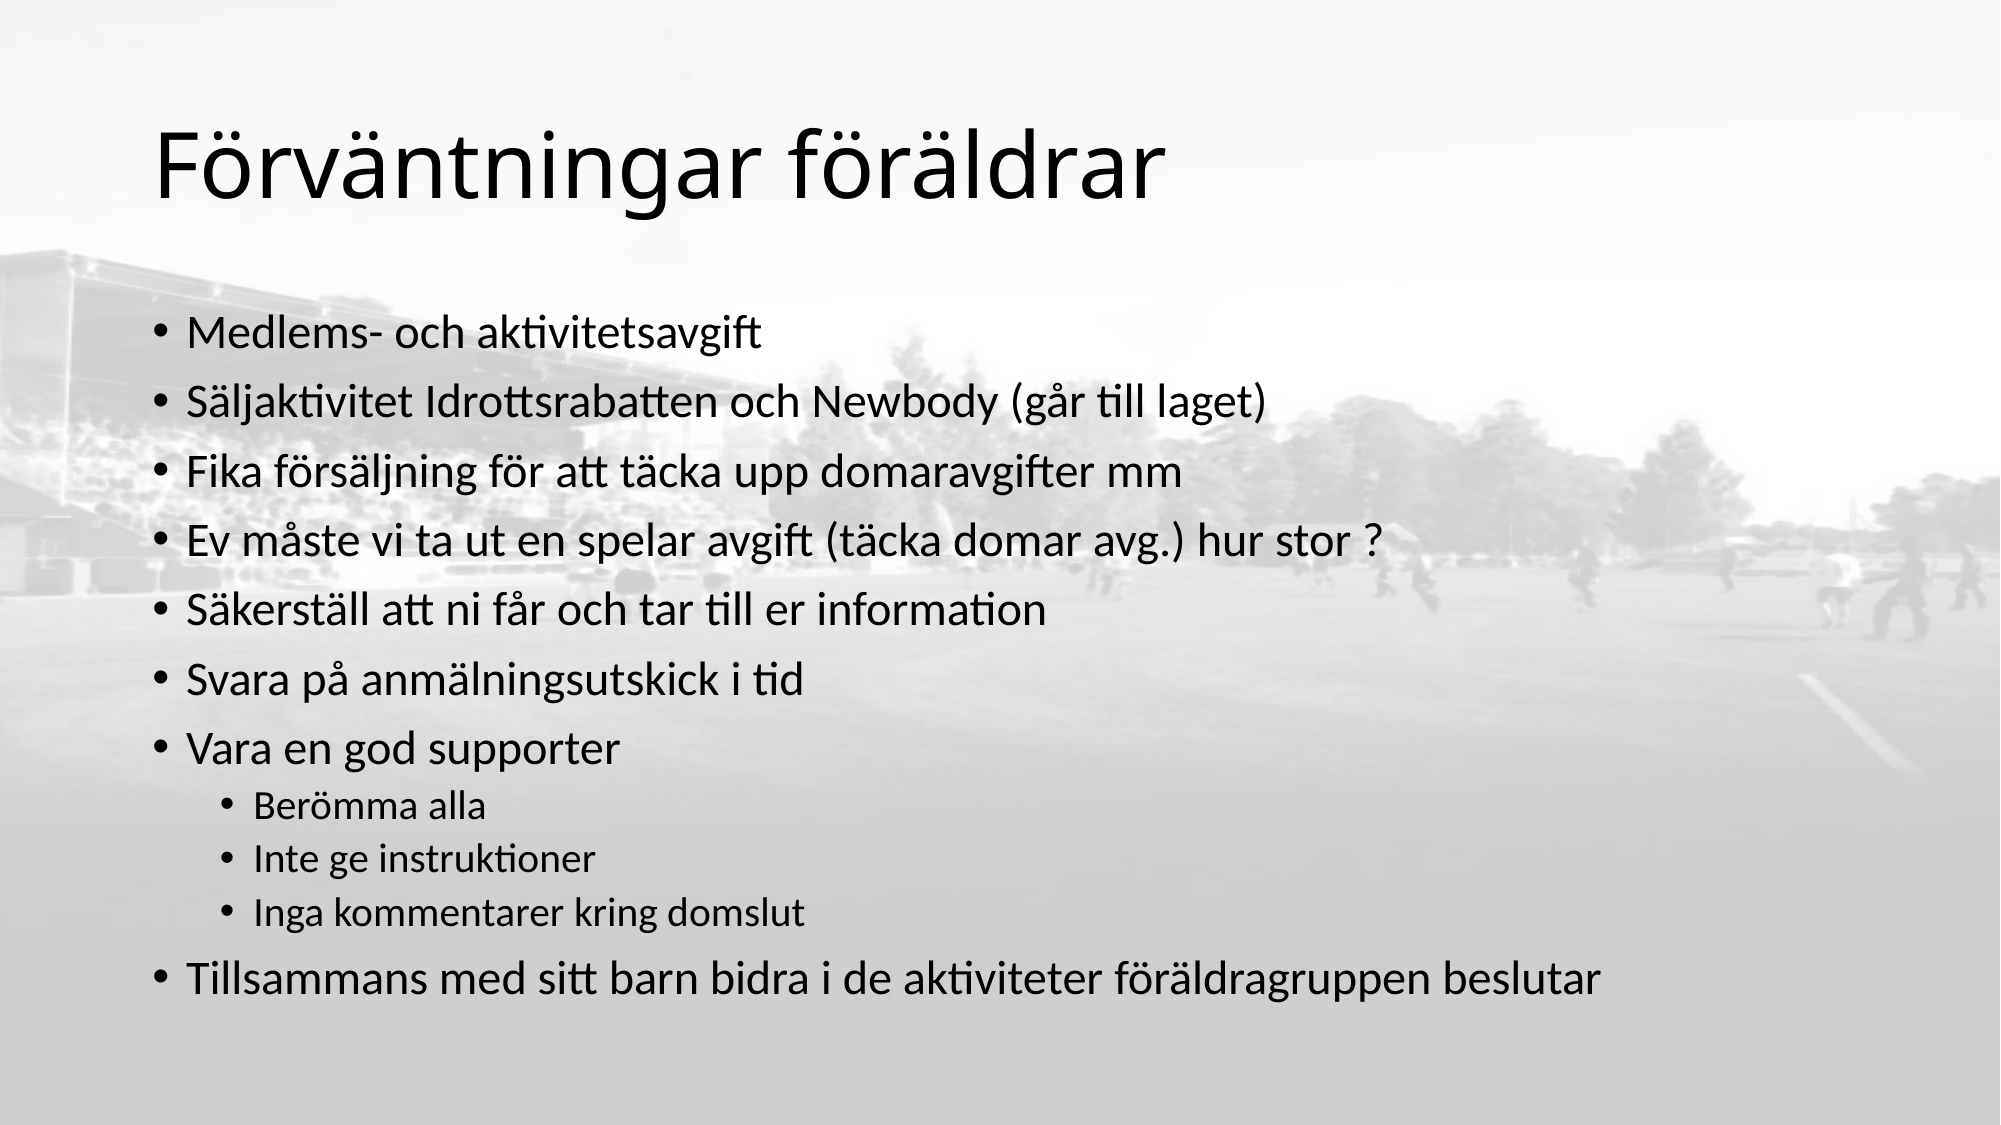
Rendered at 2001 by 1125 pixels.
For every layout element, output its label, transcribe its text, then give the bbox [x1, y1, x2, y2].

list Medlems- och aktivitetsavgift Säljaktivitet Idrottsrabatten och Newbody (går till laget) Fika försäljning för att täcka upp domaravgifter mm Ev måste vi ta ut en spelar avgift (täcka domar avg.) hur stor ? Säkerställ att ni får och tar till er information Svara på anmälningsutskick i tid Vara en god supporter Berömma alla Inte ge instruktioner Inga kommentarer kring domslut Tillsammans med sitt barn bidra i de aktiviteter föräldragruppen beslutar [137, 299, 1863, 1014]
title Förväntningar föräldrar [137, 59, 1863, 278]
